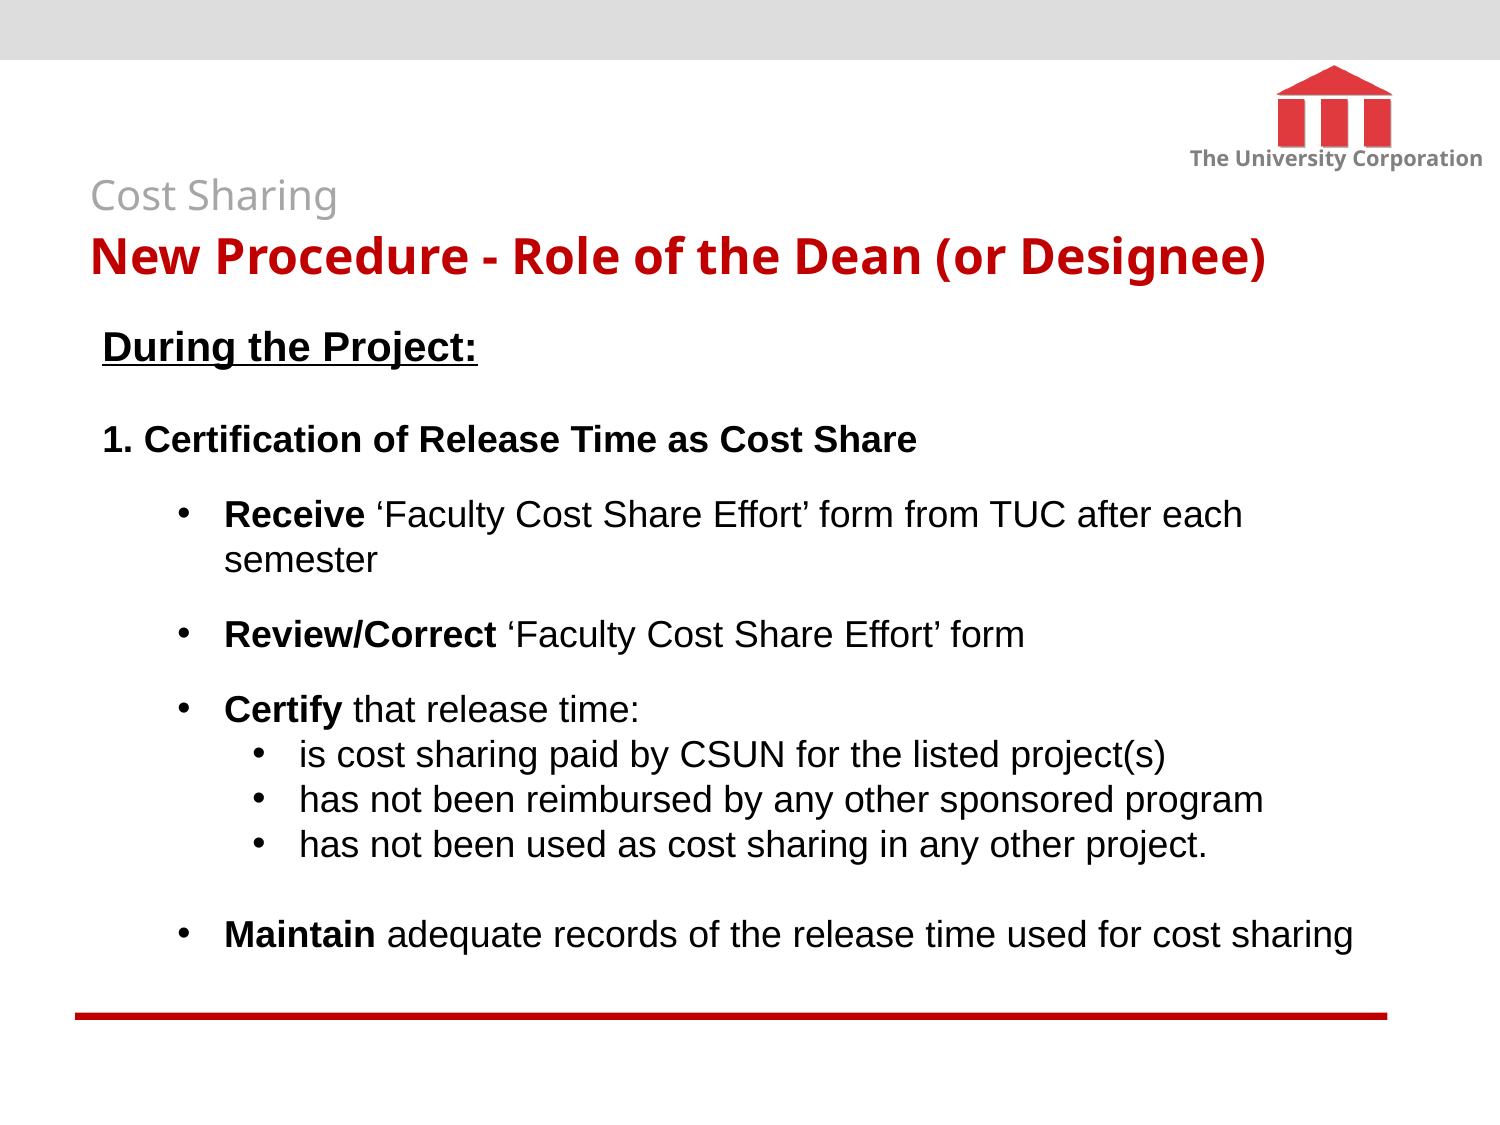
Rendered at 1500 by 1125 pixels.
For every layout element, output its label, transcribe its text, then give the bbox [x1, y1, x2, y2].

text_box During the Project: 1. Certification of Release Time as Cost Share Receive ‘Faculty Cost Share Effort’ form from TUC after each semester Review/Correct ‘Faculty Cost Share Effort’ form Certify that release time: is cost sharing paid by CSUN for the listed project(s) has not been reimbursed by any other sponsored program has not been used as cost sharing in any other project. Maintain adequate records of the release time used for cost sharing [87, 312, 1388, 1008]
text_box [73, 1010, 1390, 1022]
text_box The University Corporation [1175, 137, 1500, 179]
text_box [0, 0, 1500, 75]
picture [1274, 63, 1394, 151]
text_box Cost Sharing [74, 160, 1425, 217]
text_box New Procedure - Role of the Dean (or Designee) [74, 217, 1425, 325]
